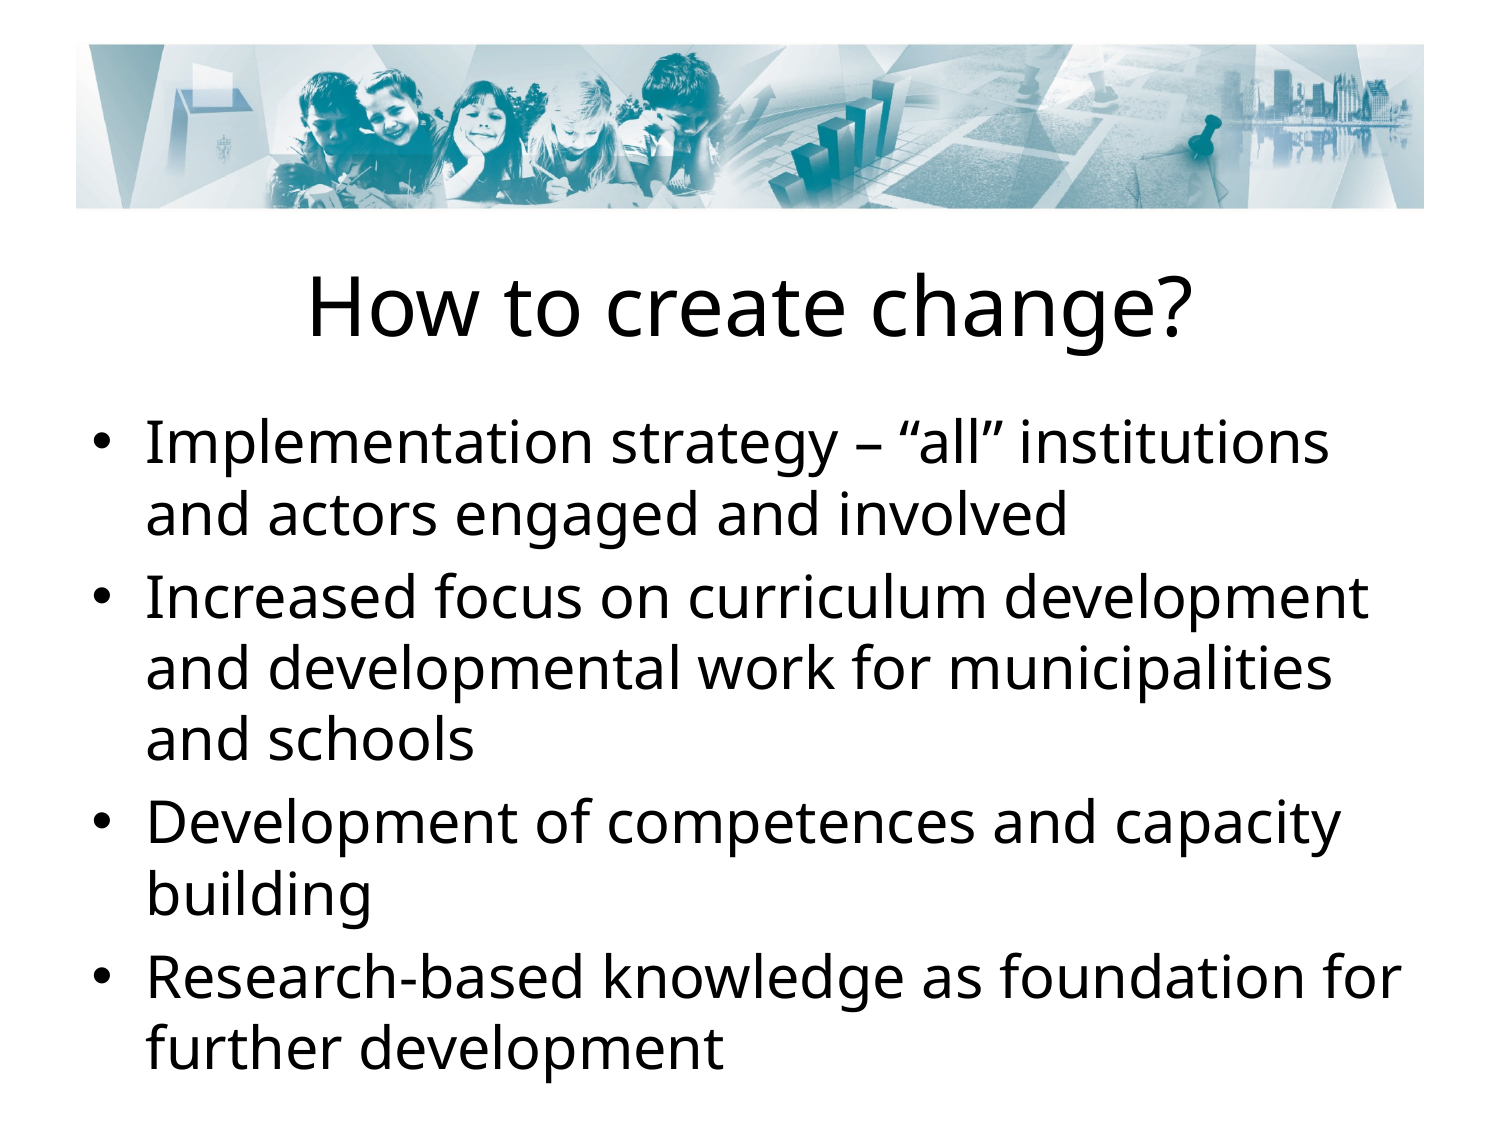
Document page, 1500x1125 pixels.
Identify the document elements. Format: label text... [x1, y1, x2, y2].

list Implementation strategy – “all” institutions and actors engaged and involved Increased focus on curriculum development and developmental work for municipalities and schools Development of competences and capacity building Research-based knowledge as foundation for further development [76, 397, 1427, 1094]
picture [76, 42, 1424, 209]
title How to create change? [75, 209, 1425, 398]
